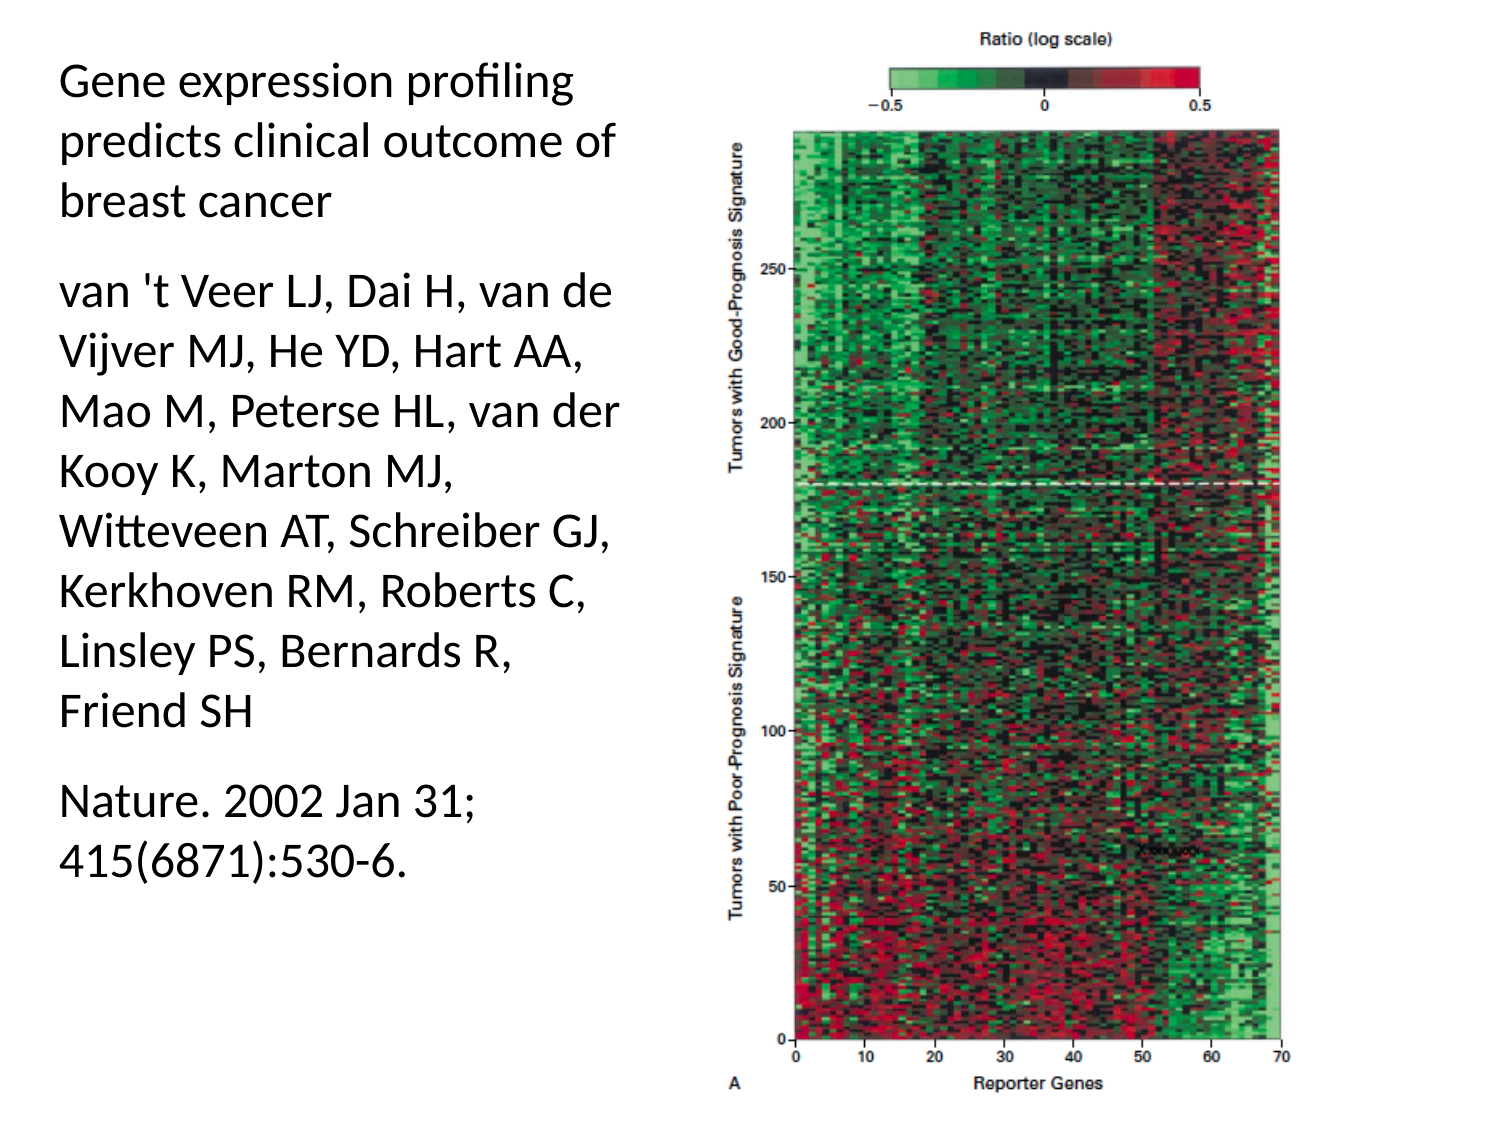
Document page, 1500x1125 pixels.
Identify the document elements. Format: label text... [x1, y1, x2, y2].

text_box Gene expression profiling predicts clinical outcome of breast cancer van 't Veer LJ, Dai H, van de Vijver MJ, He YD, Hart AA, Mao M, Peterse HL, van der Kooy K, Marton MJ, Witteveen AT, Schreiber GJ, Kerkhoven RM, Roberts C, Linsley PS, Bernards R, Friend SH Nature. 2002 Jan 31; 415(6871):530-6. [44, 40, 641, 895]
picture [718, 0, 1292, 1104]
